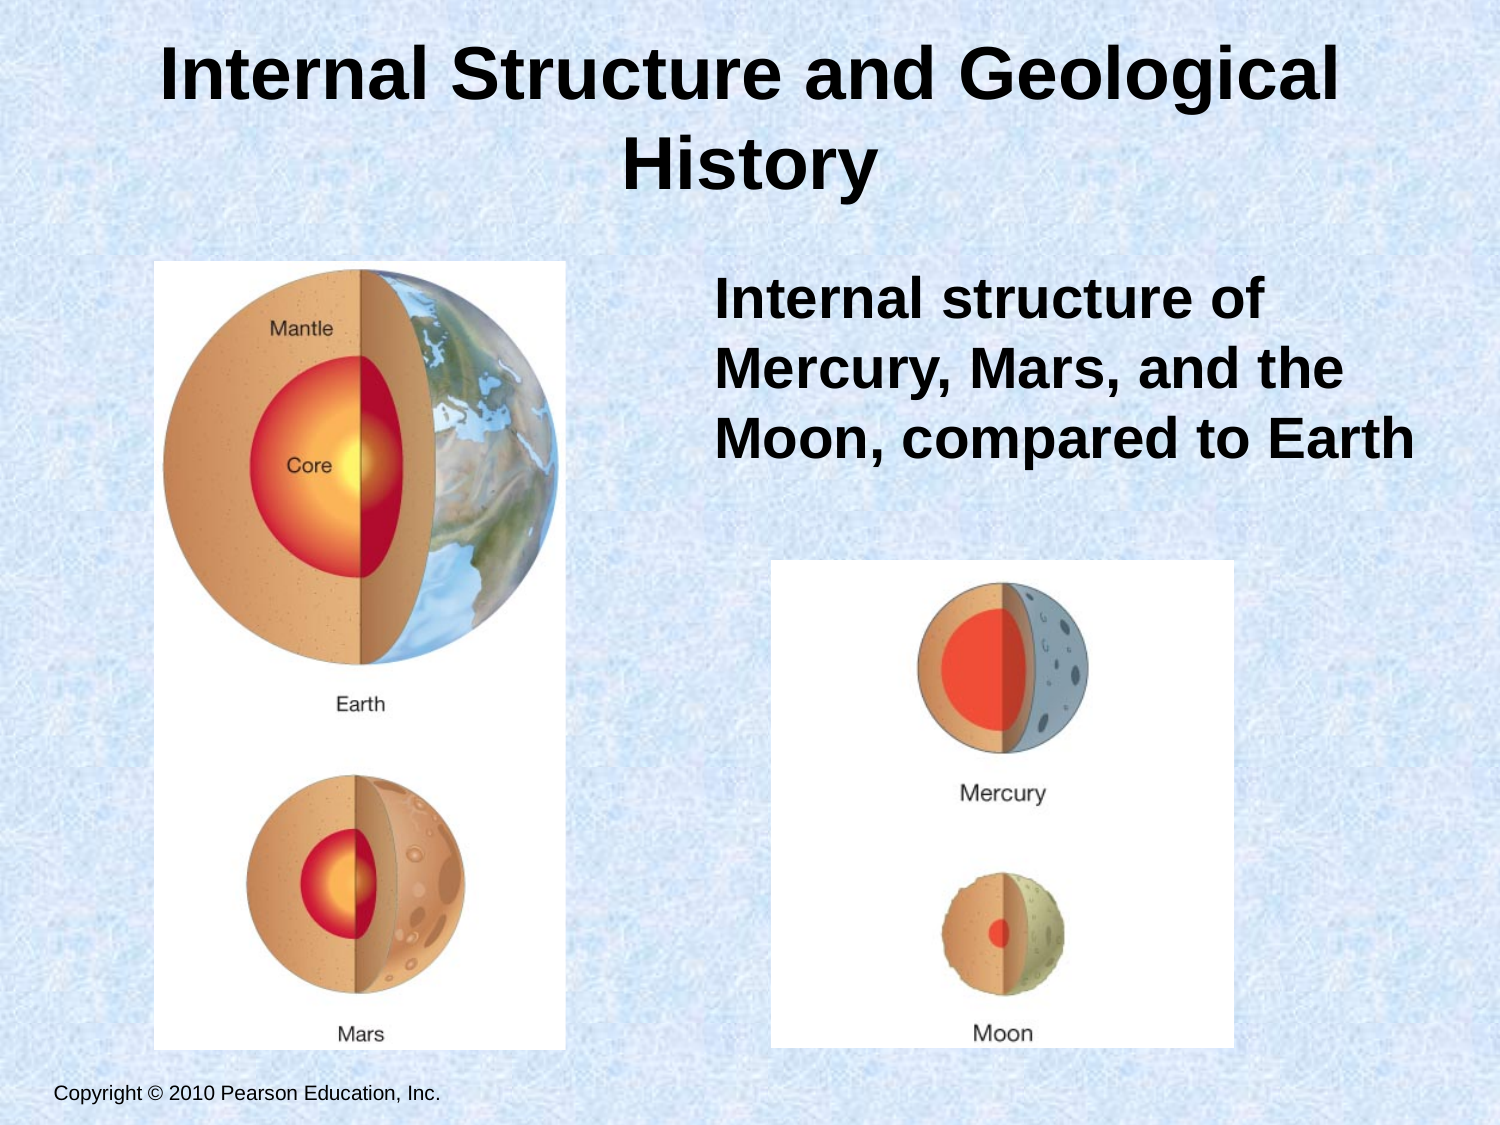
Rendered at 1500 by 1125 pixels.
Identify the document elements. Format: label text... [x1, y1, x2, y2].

title Internal Structure and Geological History [85, 22, 1416, 207]
picture [0, 0, 1500, 1125]
text_box Internal structure of Mercury, Mars, and the Moon, compared to Earth [699, 252, 1461, 477]
